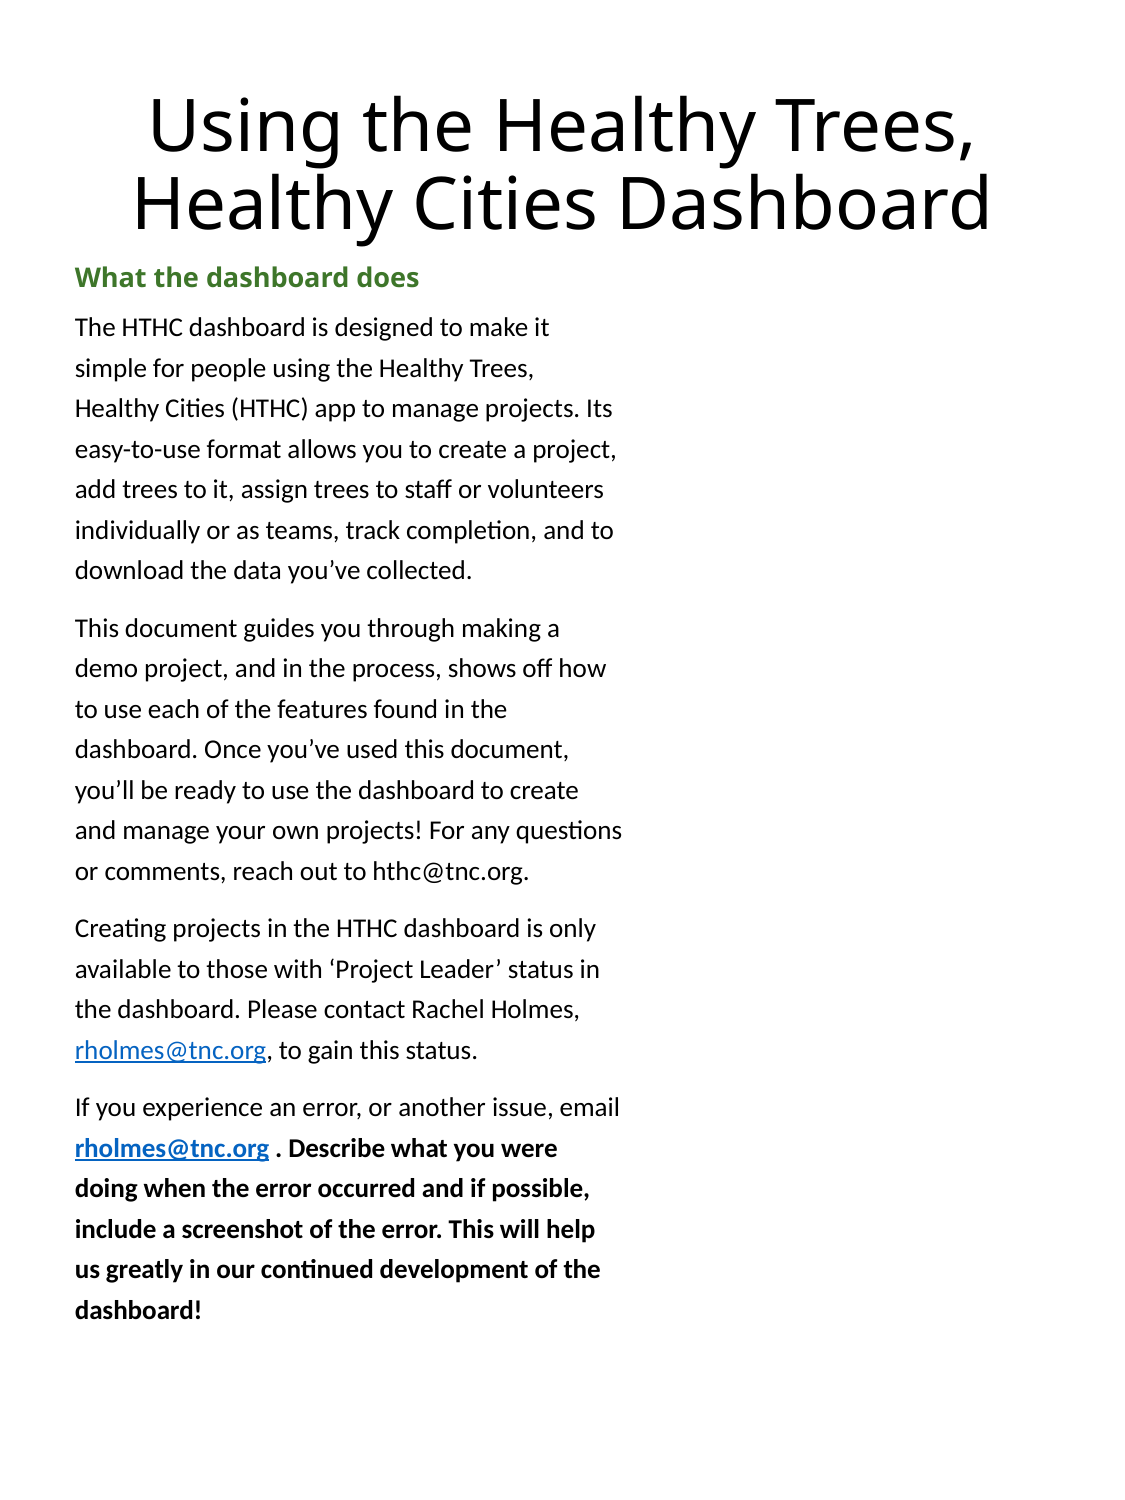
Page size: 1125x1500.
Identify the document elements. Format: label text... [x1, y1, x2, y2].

text_box Using the Healthy Trees, Healthy Cities Dashboard [77, 79, 1048, 253]
text_box What the dashboard does The HTHC dashboard is designed to make it simple for people using the Healthy Trees, Healthy Cities (HTHC) app to manage projects. Its easy-to-use format allows you to create a project, add trees to it, assign trees to staff or volunteers individually or as teams, track completion, and to download the data you’ve collected. This document guides you through making a demo project, and in the process, shows off how to use each of the features found in the dashboard. Once you’ve used this document, you’ll be ready to use the dashboard to create and manage your own projects! For any questions or comments, reach out to hthc@tnc.org. Creating projects in the HTHC dashboard is only available to those with ‘Project Leader’ status in the dashboard. Please contact Rachel Holmes, rholmes@tnc.org, to gain this status. If you experience an error, or another issue, email rholmes@tnc.org . Describe what you were doing when the error occurred and if possible, include a screenshot of the error. This will help us greatly in our continued development of the dashboard! [59, 253, 638, 1333]
